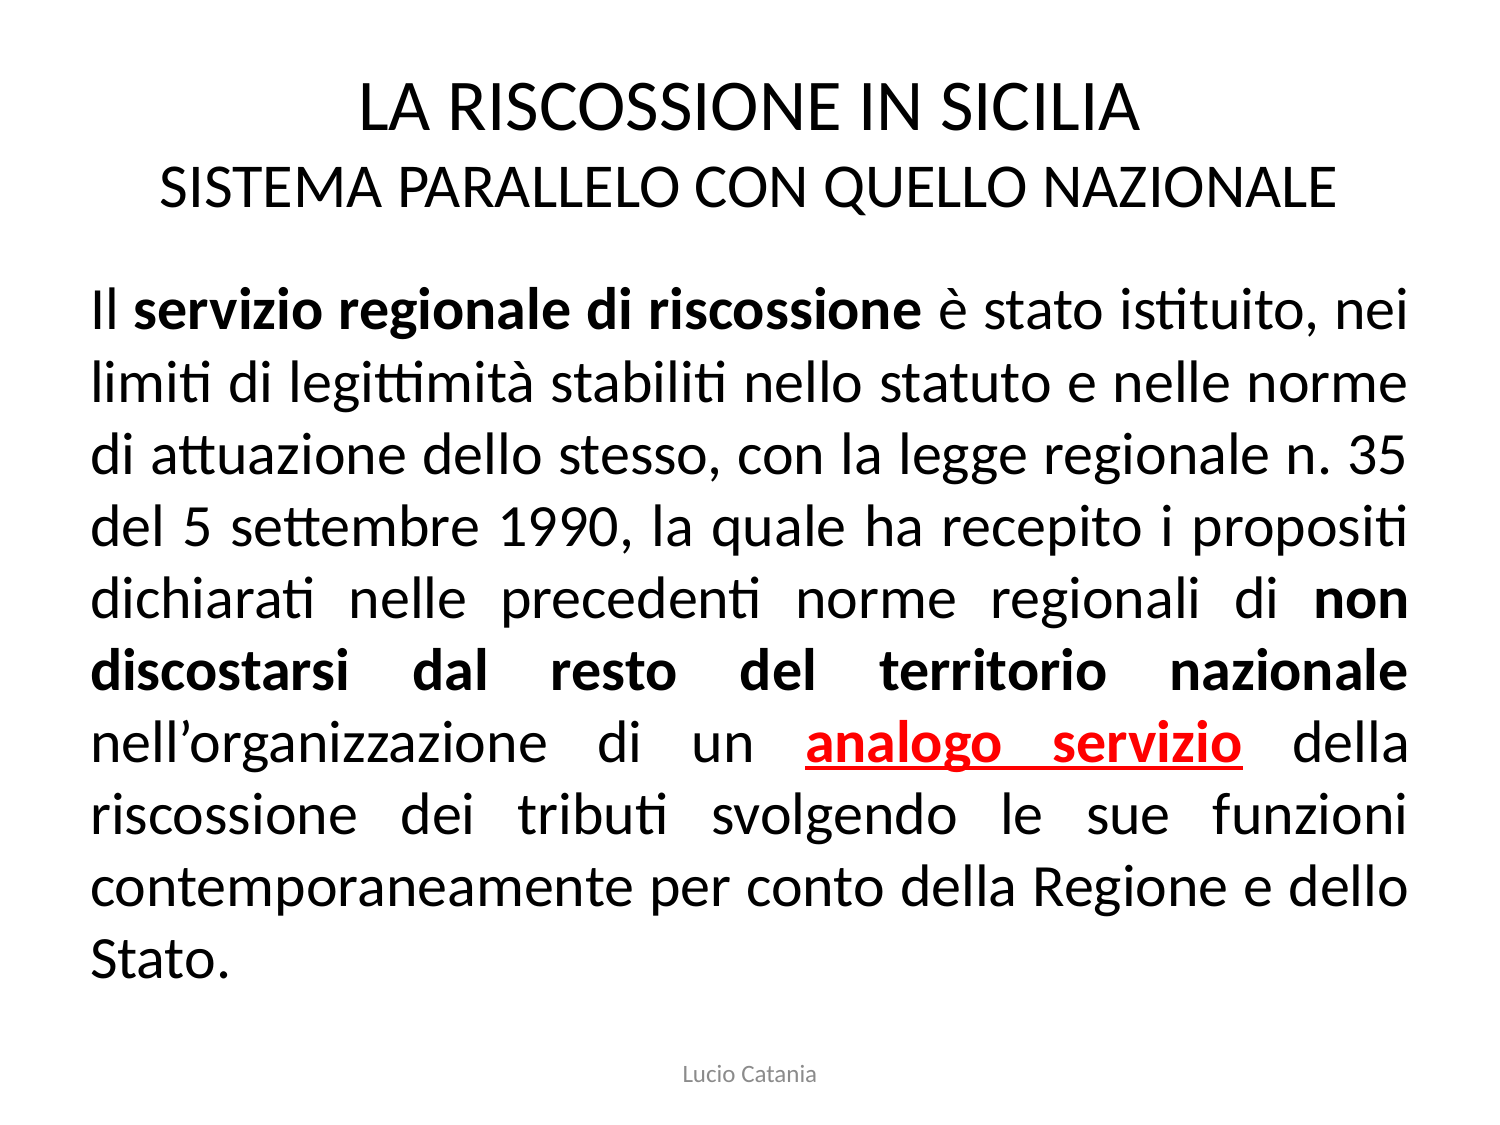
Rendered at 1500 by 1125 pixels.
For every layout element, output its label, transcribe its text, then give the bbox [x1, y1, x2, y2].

title LA RISCOSSIONE IN SICILIA SISTEMA PARALLELO CON QUELLO NAZIONALE [75, 45, 1425, 233]
footer Lucio Catania [512, 1042, 988, 1103]
list Il servizio regionale di riscossione è stato istituito, nei limiti di legittimità stabiliti nello statuto e nelle norme di attuazione dello stesso, con la legge regionale n. 35 del 5 settembre 1990, la quale ha recepito i propositi dichiarati nelle precedenti norme regionali di non discostarsi dal resto del territorio nazionale nell’organizzazione di un analogo servizio della riscossione dei tributi svolgendo le sue funzioni contemporaneamente per conto della Regione e dello Stato. [75, 262, 1425, 1005]
